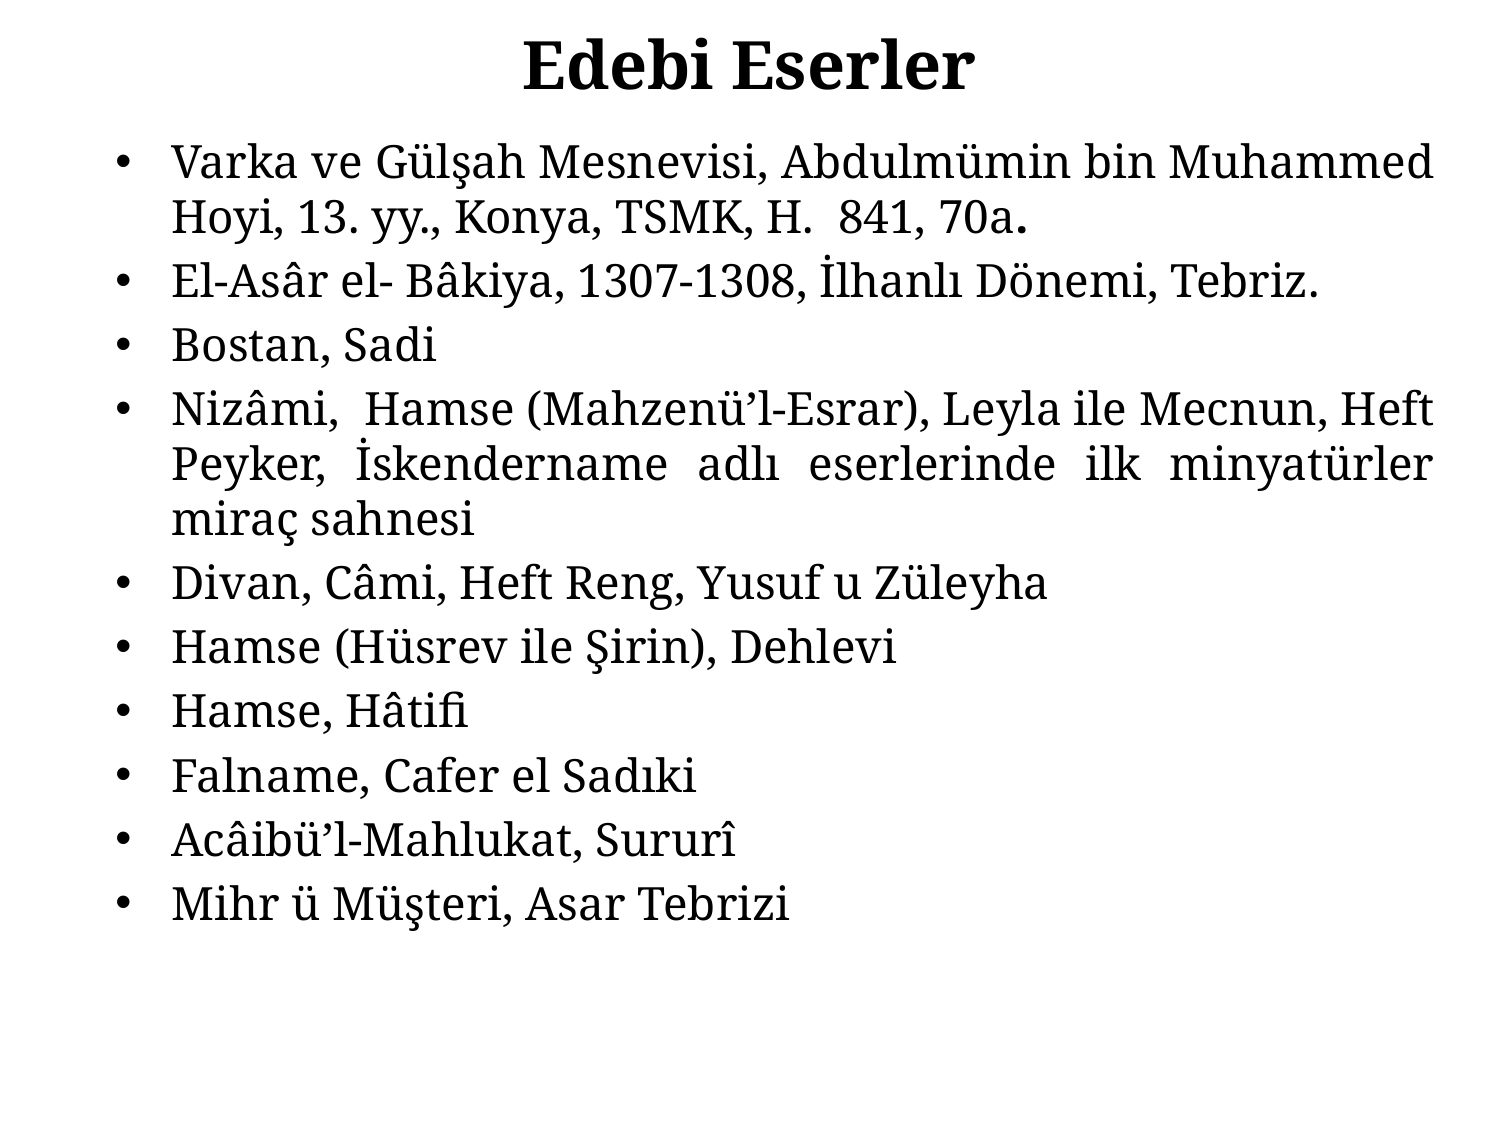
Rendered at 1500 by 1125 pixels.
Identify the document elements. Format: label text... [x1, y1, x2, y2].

list Varka ve Gülşah Mesnevisi, Abdulmümin bin Muhammed Hoyi, 13. yy., Konya, TSMK, H. 841, 70a. El-Asâr el- Bâkiya, 1307-1308, İlhanlı Dönemi, Tebriz. Bostan, Sadi Nizâmi, Hamse (Mahzenü’l-Esrar), Leyla ile Mecnun, Heft Peyker, İskendername adlı eserlerinde ilk minyatürler miraç sahnesi Divan, Câmi, Heft Reng, Yusuf u Züleyha Hamse (Hüsrev ile Şirin), Dehlevi Hamse, Hâtifi Falname, Cafer el Sadıki Acâibü’l-Mahlukat, Sururî Mihr ü Müşteri, Asar Tebrizi [100, 125, 1451, 1022]
title Edebi Eserler [75, 45, 1425, 161]
